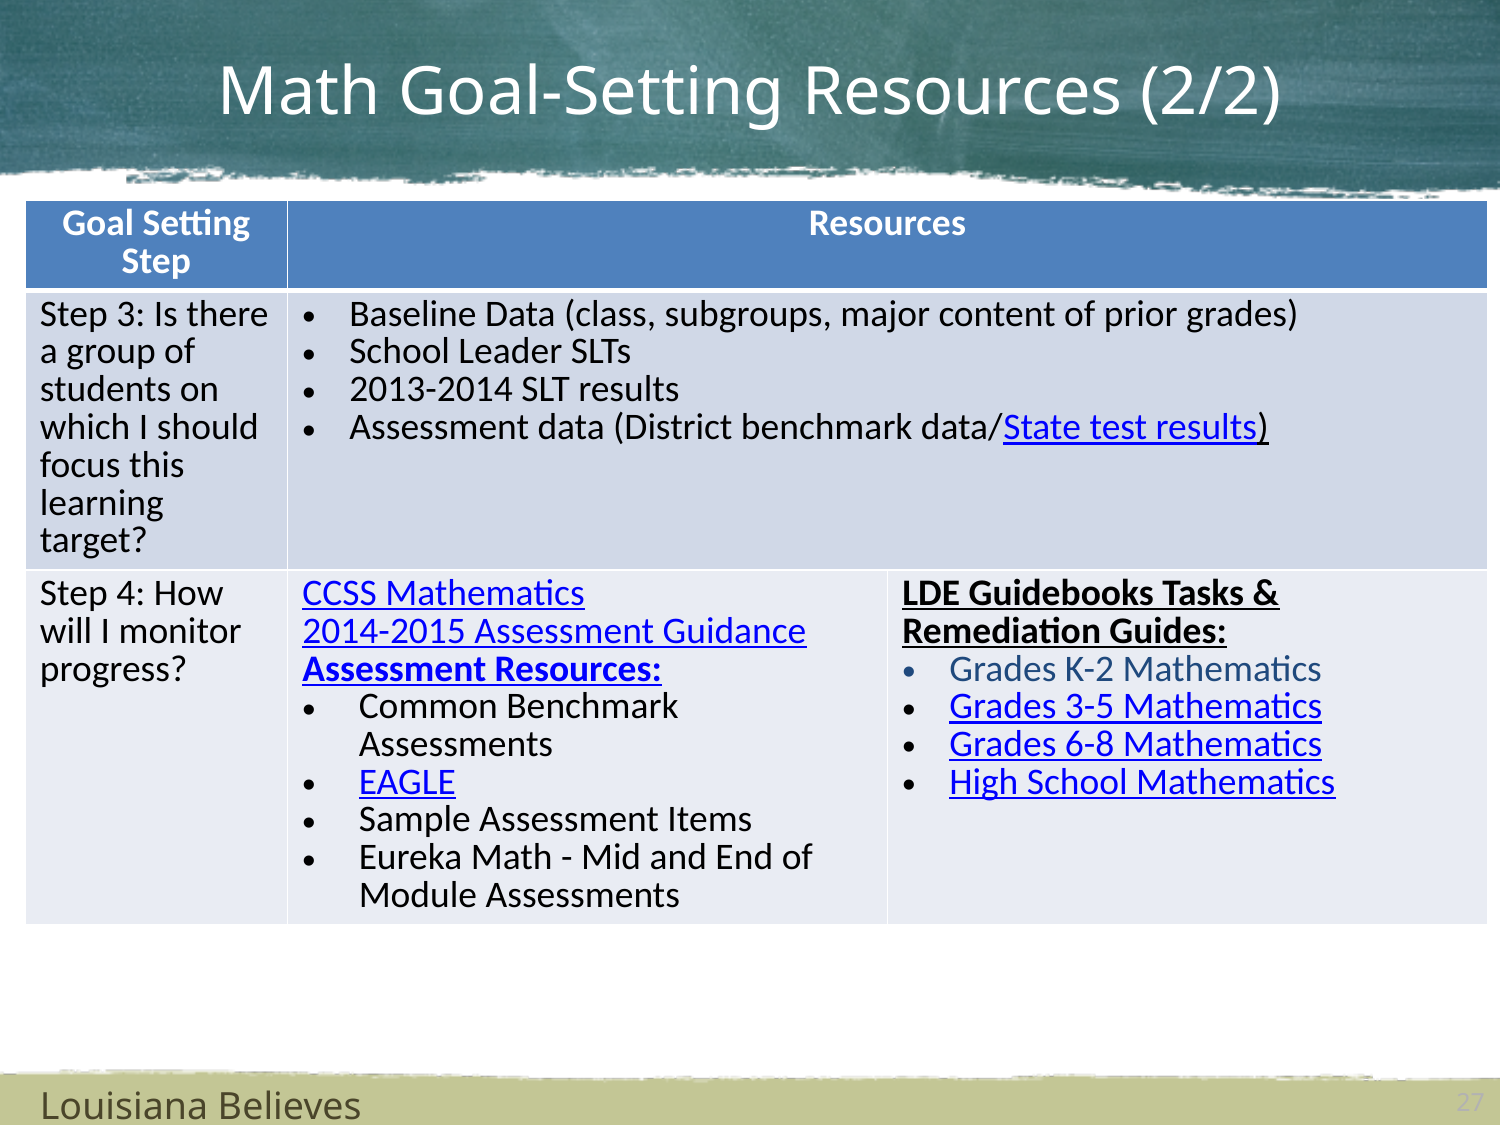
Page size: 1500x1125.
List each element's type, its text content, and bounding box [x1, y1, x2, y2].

table_header Goal Setting Step [26, 201, 287, 288]
table_cell Step 4: How will I monitor progress? [26, 571, 287, 924]
table_cell Baseline Data (class, subgroups, major content of prior grades) School Leader SLTs 2013-2014 SLT results Assessment data (District benchmark data/State test results) [288, 293, 1487, 569]
picture [0, 0, 1500, 209]
table_cell Step 3: Is there a group of students on which I should focus this learning target? [26, 293, 287, 569]
table_cell LDE Guidebooks Tasks & Remediation Guides: Grades K-2 Mathematics Grades 3-5 Mathematics Grades 6-8 Mathematics High School Mathematics [888, 571, 1487, 924]
picture [0, 1062, 1500, 1125]
table_cell CCSS Mathematics 2014-2015 Assessment Guidance Assessment Resources: Common Benchmark Assessments EAGLE Sample Assessment Items Eureka Math - Mid and End of Module Assessments [288, 571, 887, 924]
slide_number 27 [1149, 1074, 1500, 1125]
text_box Math Goal-Setting Resources (2/2) [24, 0, 1475, 175]
footer Louisiana Believes [24, 1074, 500, 1125]
table_header Resources [288, 201, 1487, 288]
